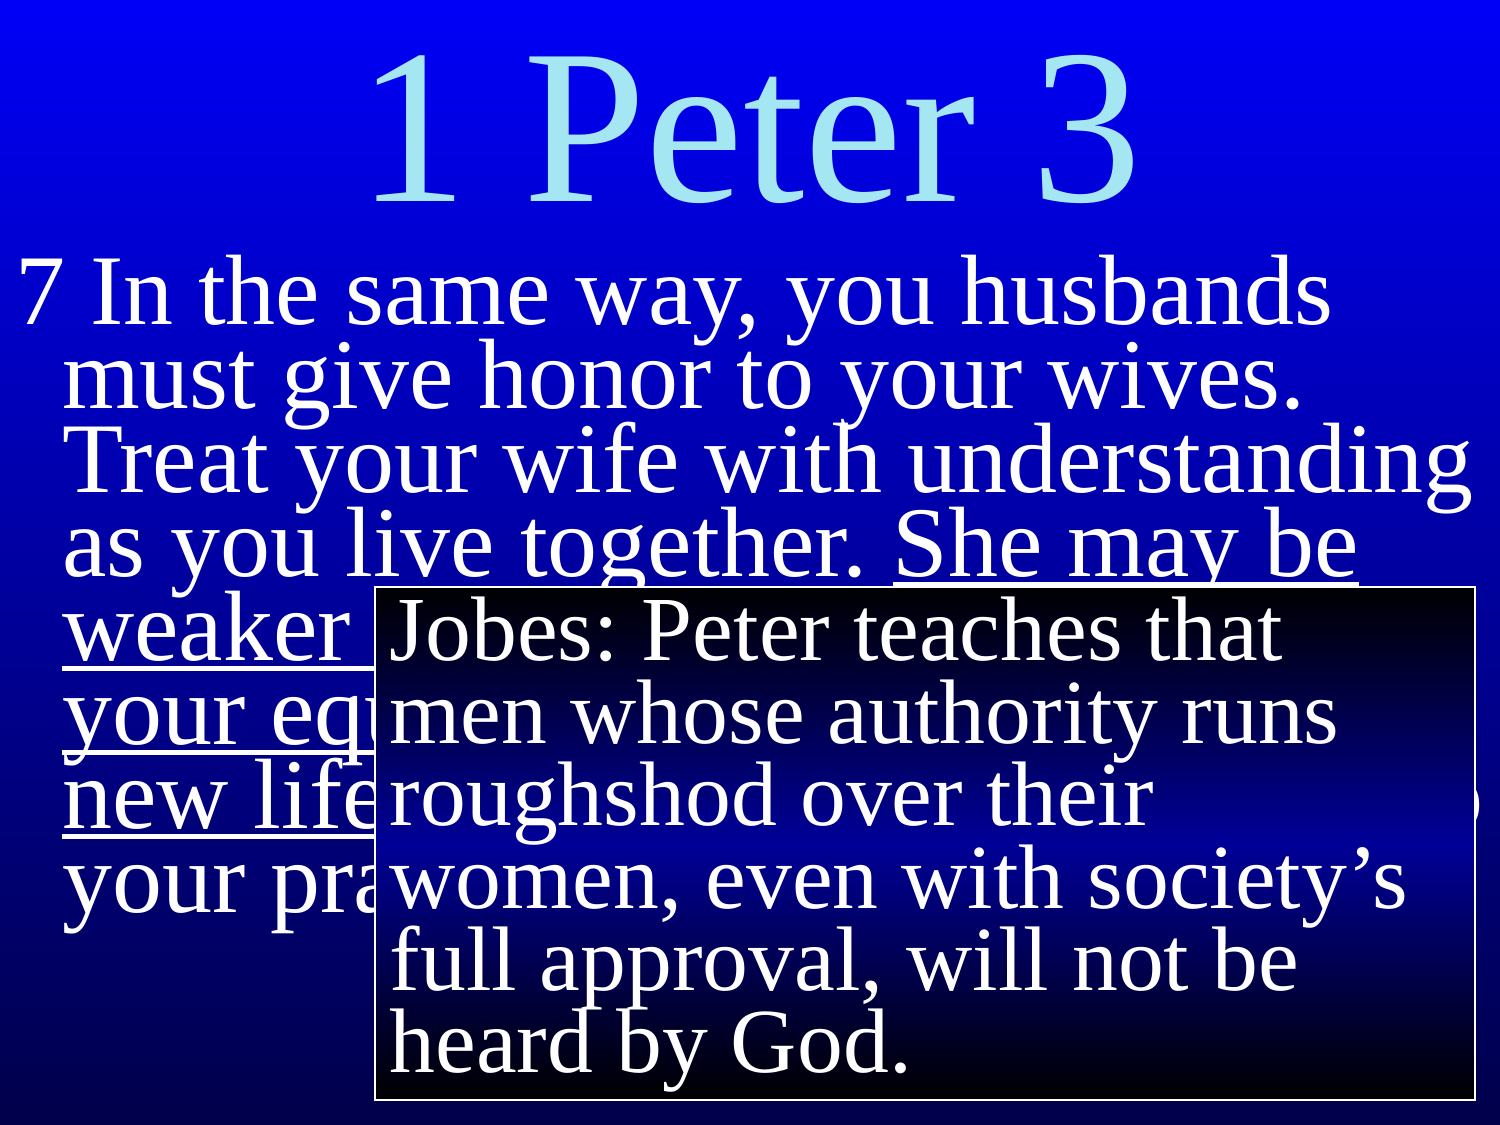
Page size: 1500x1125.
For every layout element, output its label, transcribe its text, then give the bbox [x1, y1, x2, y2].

title 1 Peter 3 [0, 12, 1500, 263]
text_box Jobes: Peter teaches that men whose authority runs roughshod over their women, even with society’s full approval, will not be heard by God. [375, 587, 1475, 1100]
list 7 In the same way, you husbands must give honor to your wives. Treat your wife with understanding as you live together. She may be weaker than you are, but she is your equal partner in God’s gift of new life. Treat her as you should so your prayers will not be hindered. [0, 263, 1500, 1051]
